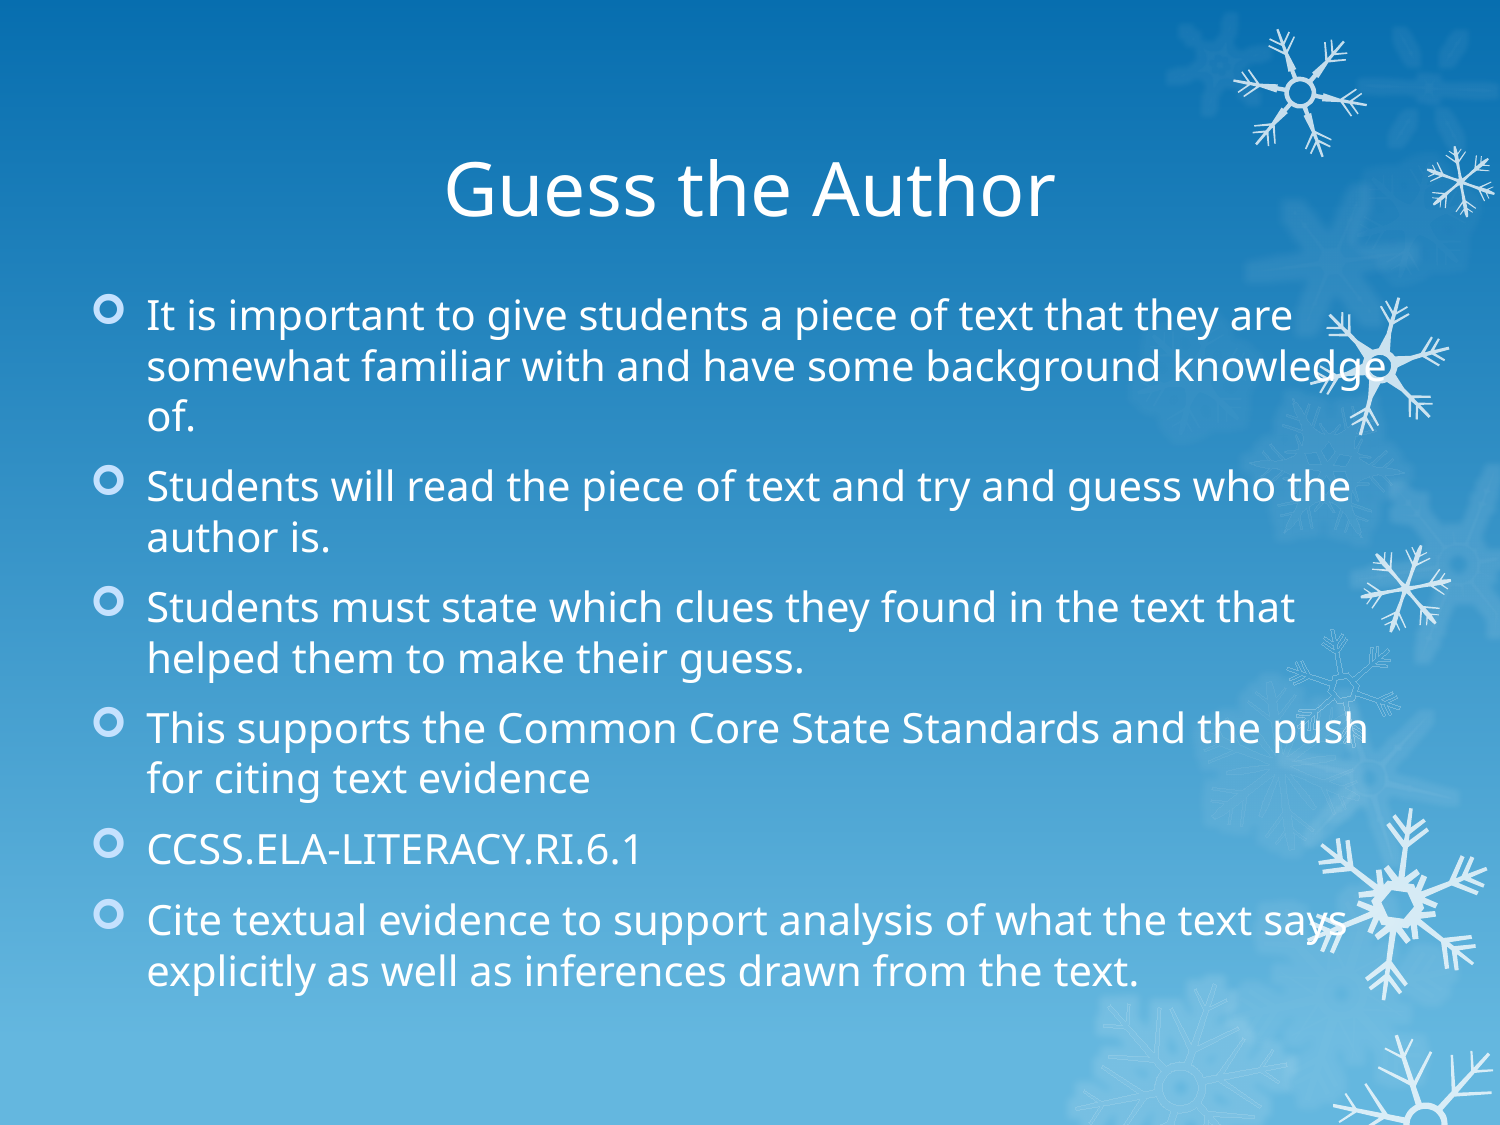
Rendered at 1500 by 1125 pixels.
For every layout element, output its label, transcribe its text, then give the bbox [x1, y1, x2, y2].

list It is important to give students a piece of text that they are somewhat familiar with and have some background knowledge of. Students will read the piece of text and try and guess who the author is. Students must state which clues they found in the text that helped them to make their guess. This supports the Common Core State Standards and the push for citing text evidence CCSS.ELA-LITERACY.RI.6.1 Cite textual evidence to support analysis of what the text says explicitly as well as inferences drawn from the text. [75, 262, 1425, 1086]
title Guess the Author [165, 110, 1335, 262]
